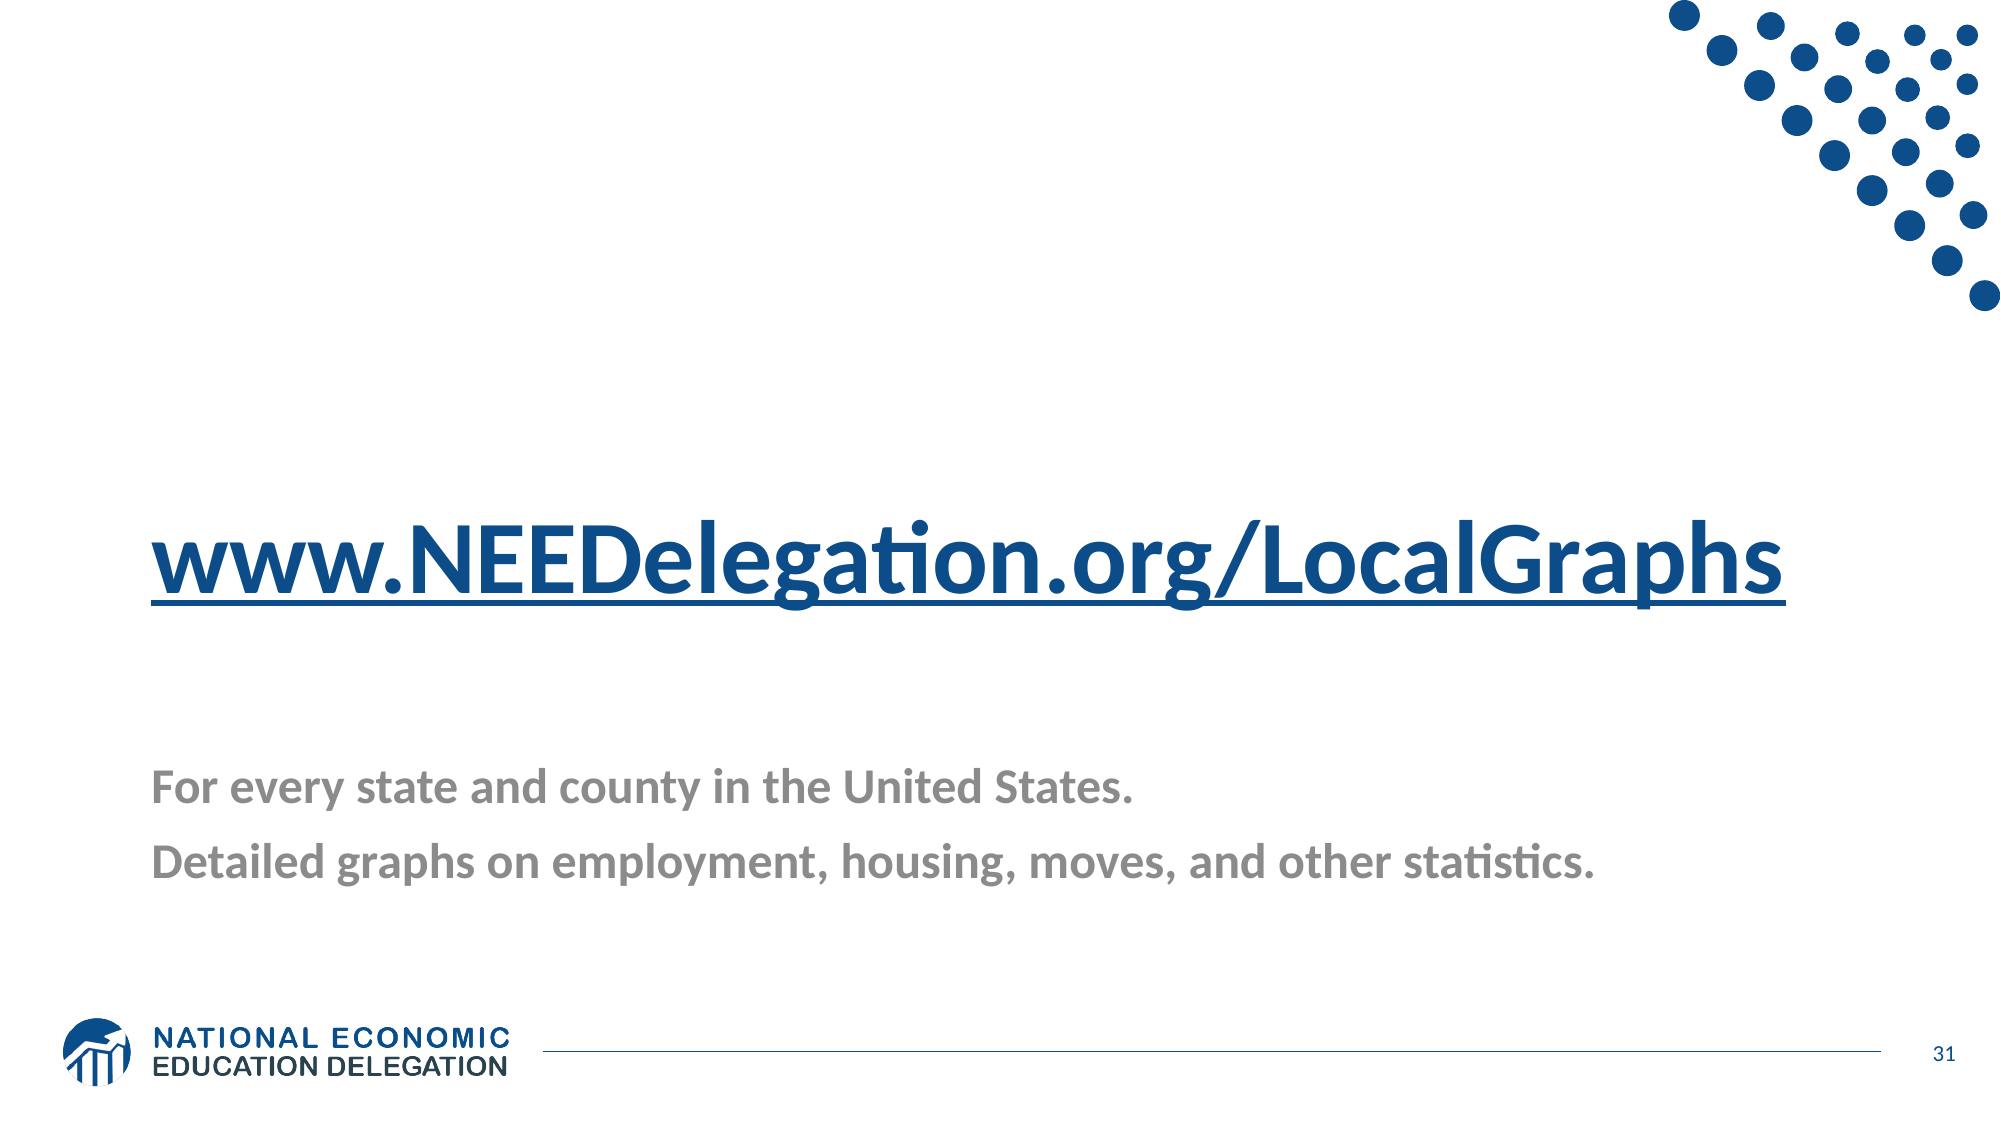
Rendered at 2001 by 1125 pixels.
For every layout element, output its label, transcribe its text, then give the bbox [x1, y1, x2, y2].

slide_number 31 [1521, 1022, 1972, 1082]
list For every state and county in the United States. Detailed graphs on employment, housing, moves, and other statistics. [136, 752, 1862, 999]
picture [55, 1013, 520, 1091]
title www.NEEDelegation.org/LocalGraphs [136, 280, 1862, 749]
